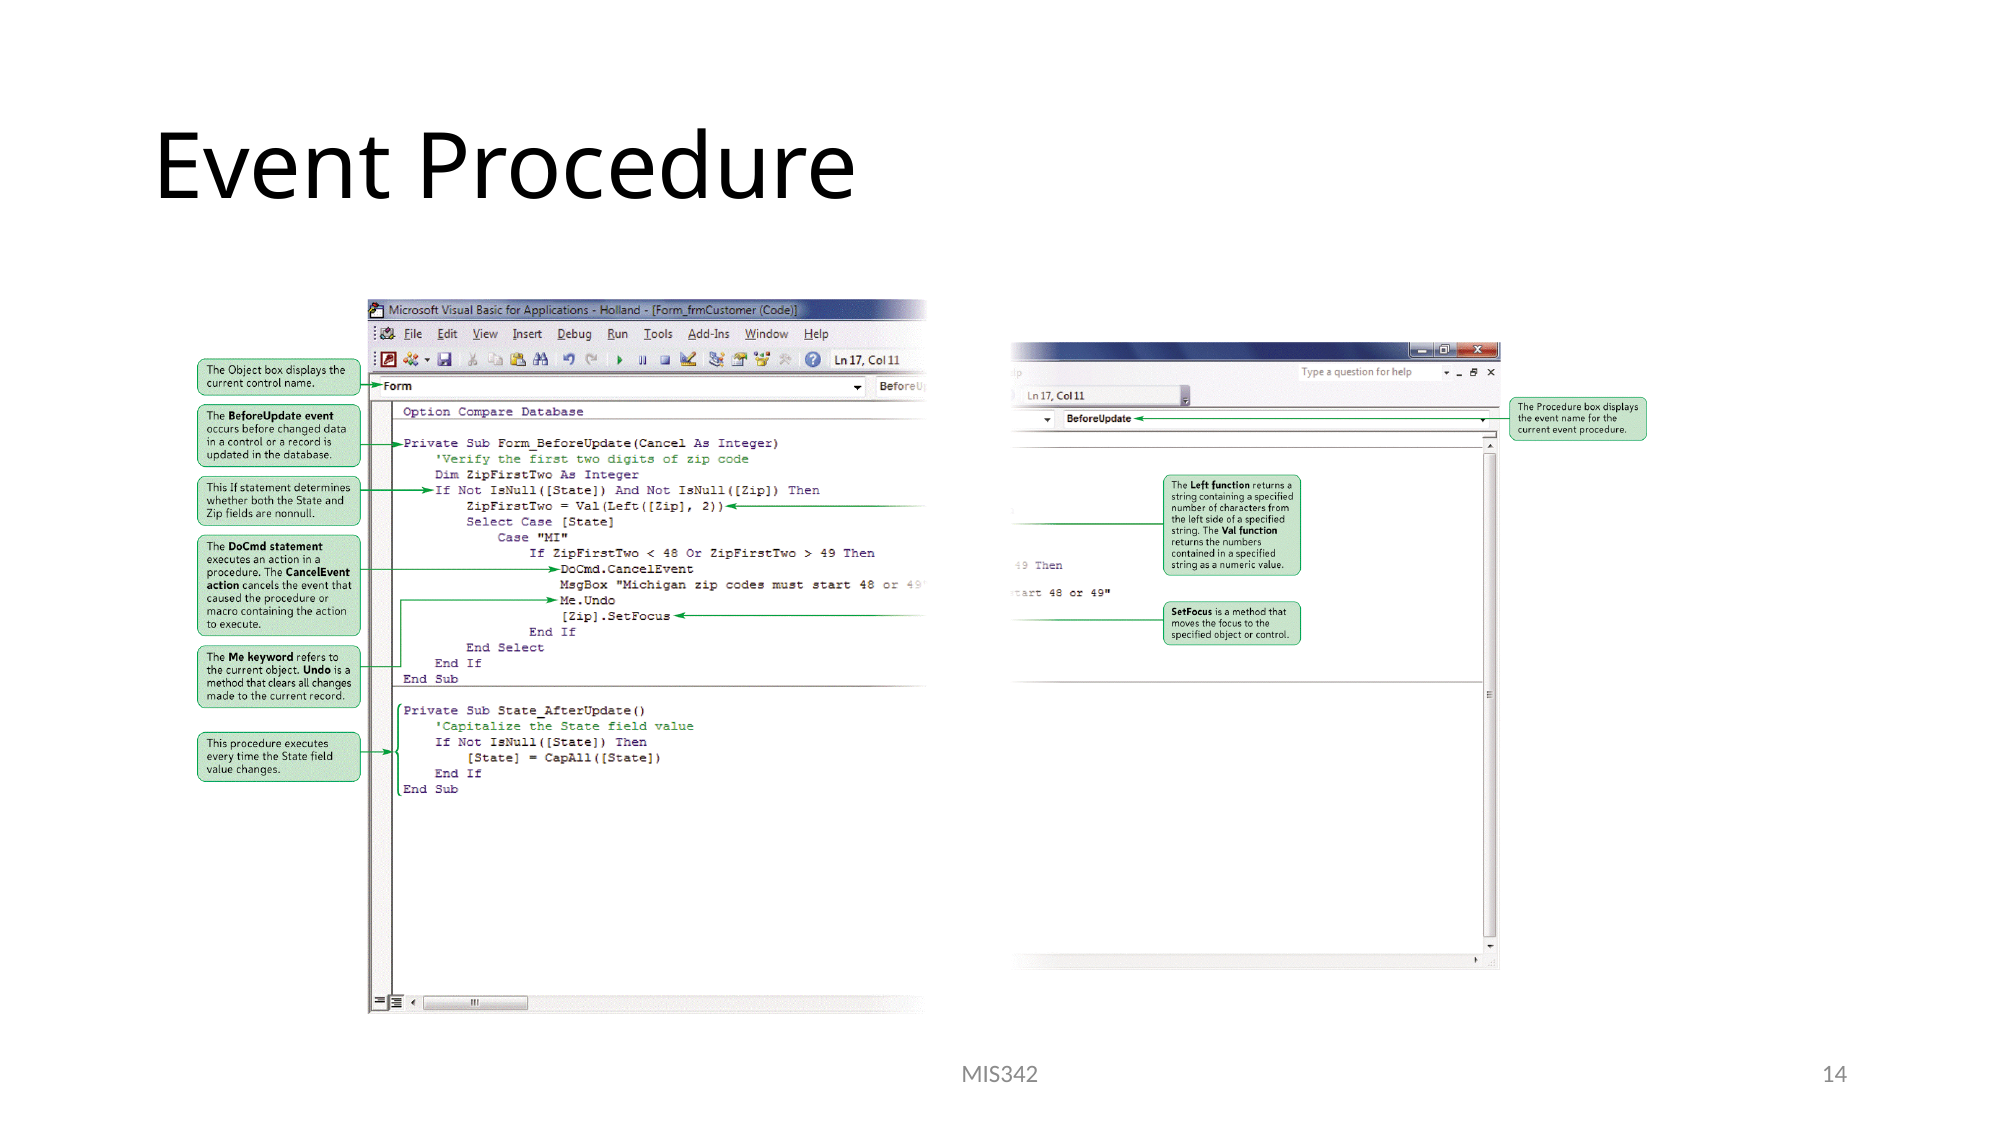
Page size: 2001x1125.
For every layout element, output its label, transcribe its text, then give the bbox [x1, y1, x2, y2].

slide_number 14 [1412, 1042, 1863, 1103]
footer MIS342 [662, 1042, 1338, 1103]
title Event Procedure [137, 59, 1863, 278]
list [1009, 343, 1647, 970]
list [197, 299, 928, 1014]
